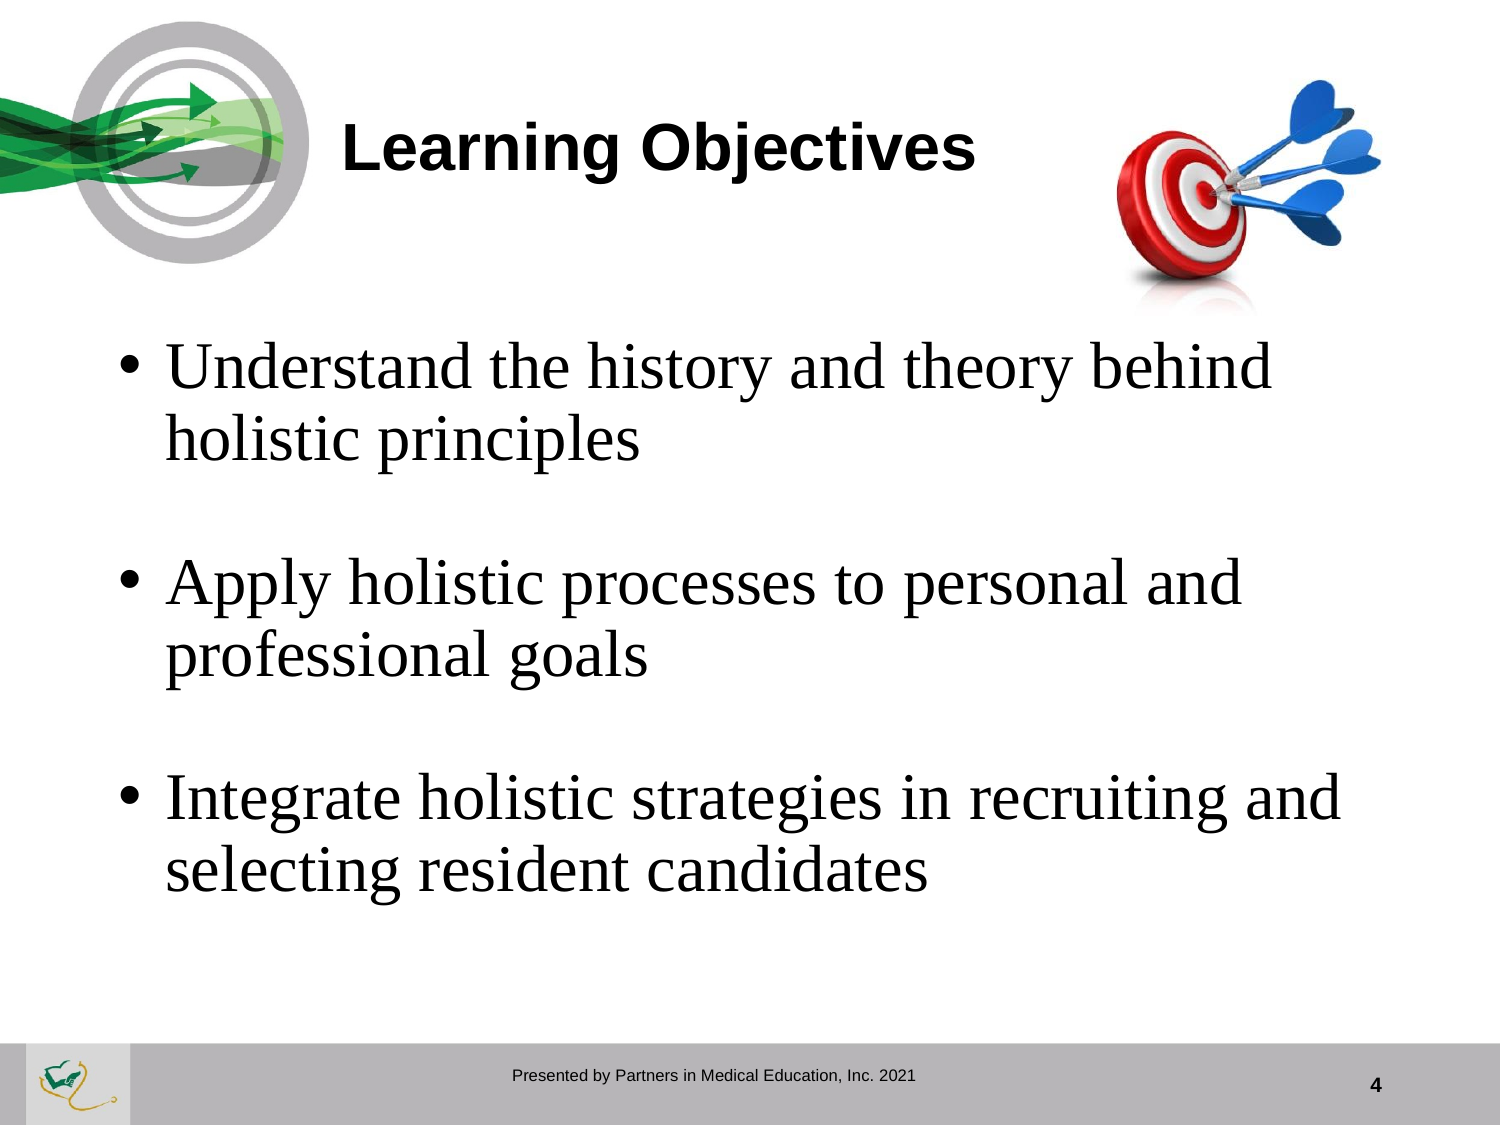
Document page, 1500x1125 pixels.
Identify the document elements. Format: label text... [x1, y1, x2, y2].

title Learning Objectives [326, 40, 1397, 258]
footer Presented by Partners in Medical Education, Inc. 2021 [496, 1054, 1004, 1115]
list Understand the history and theory behind holistic principles Apply holistic processes to personal and professional goals Integrate holistic strategies in recruiting and selecting resident candidates [103, 315, 1397, 938]
picture [0, 0, 1500, 1125]
slide_number 4 [1059, 1054, 1397, 1115]
